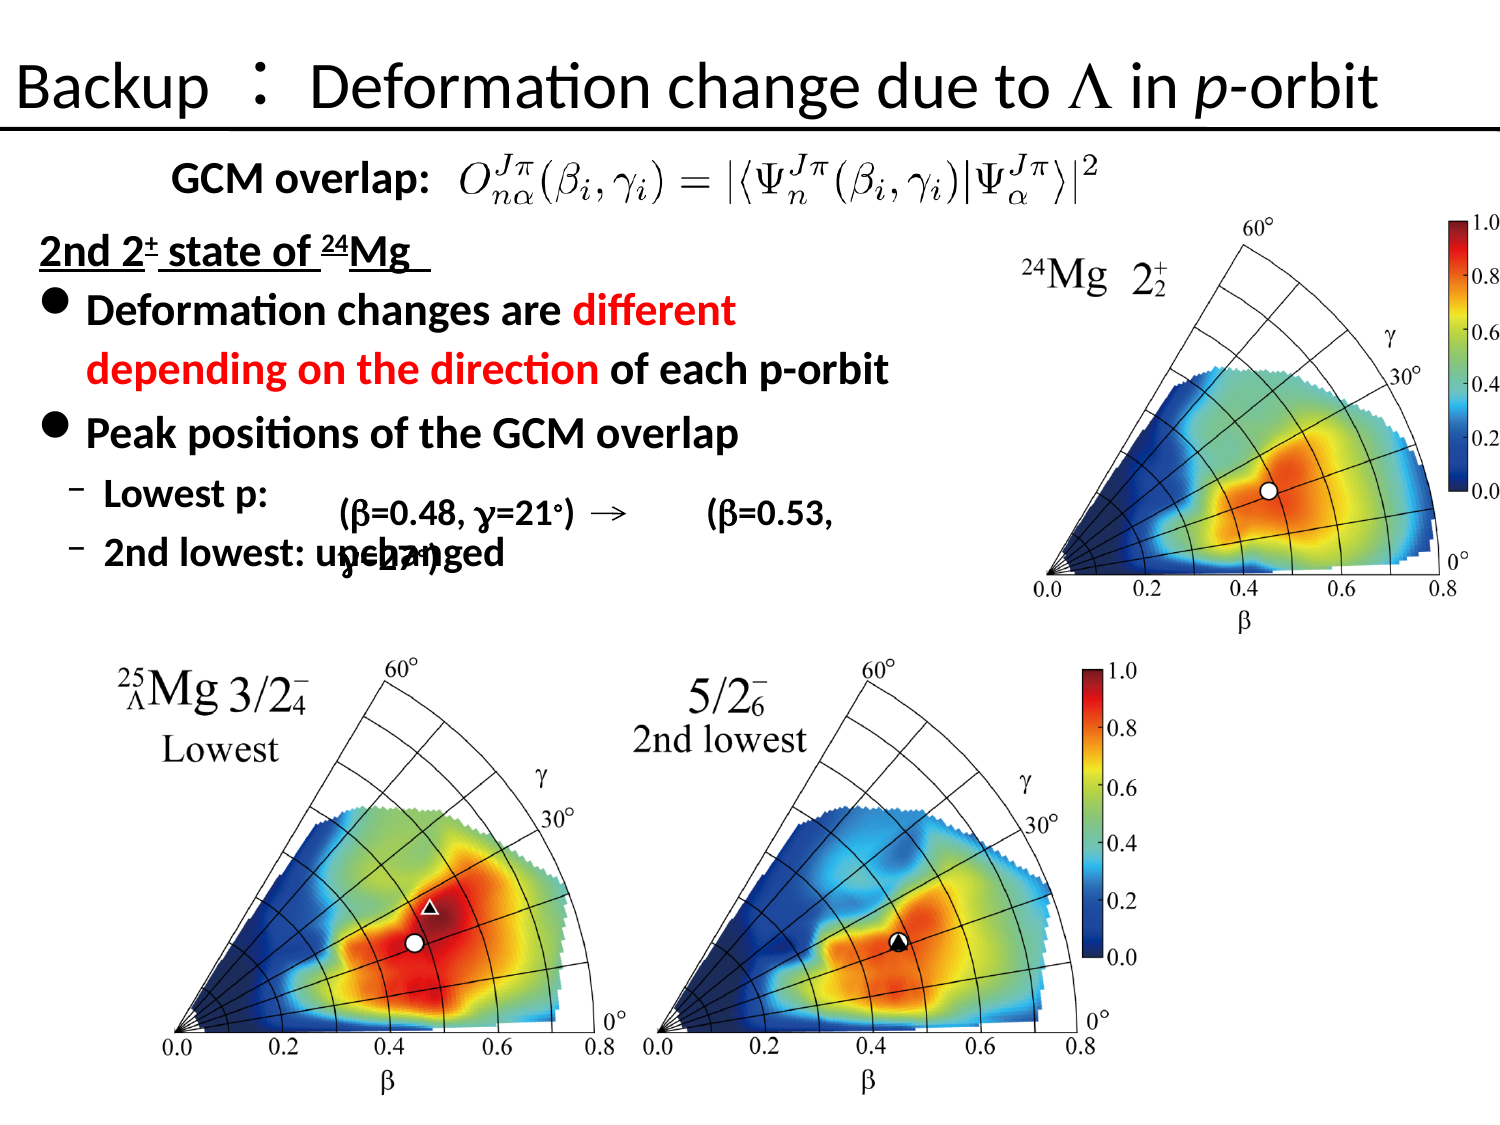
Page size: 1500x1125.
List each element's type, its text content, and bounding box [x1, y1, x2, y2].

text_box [323, 480, 903, 542]
list 2nd 2+ state of 24Mg Deformation changes are different depending on the direction of each p-orbit Peak positions of the GCM overlap Lowest p: 2nd lowest: unchanged [0, 128, 1500, 1043]
title Backup：Deformation change due to L in p-orbit [0, 0, 1500, 128]
text_box GCM overlap: [35, 140, 446, 210]
picture [1020, 210, 1500, 634]
picture [456, 149, 1102, 208]
picture [116, 656, 1137, 1095]
